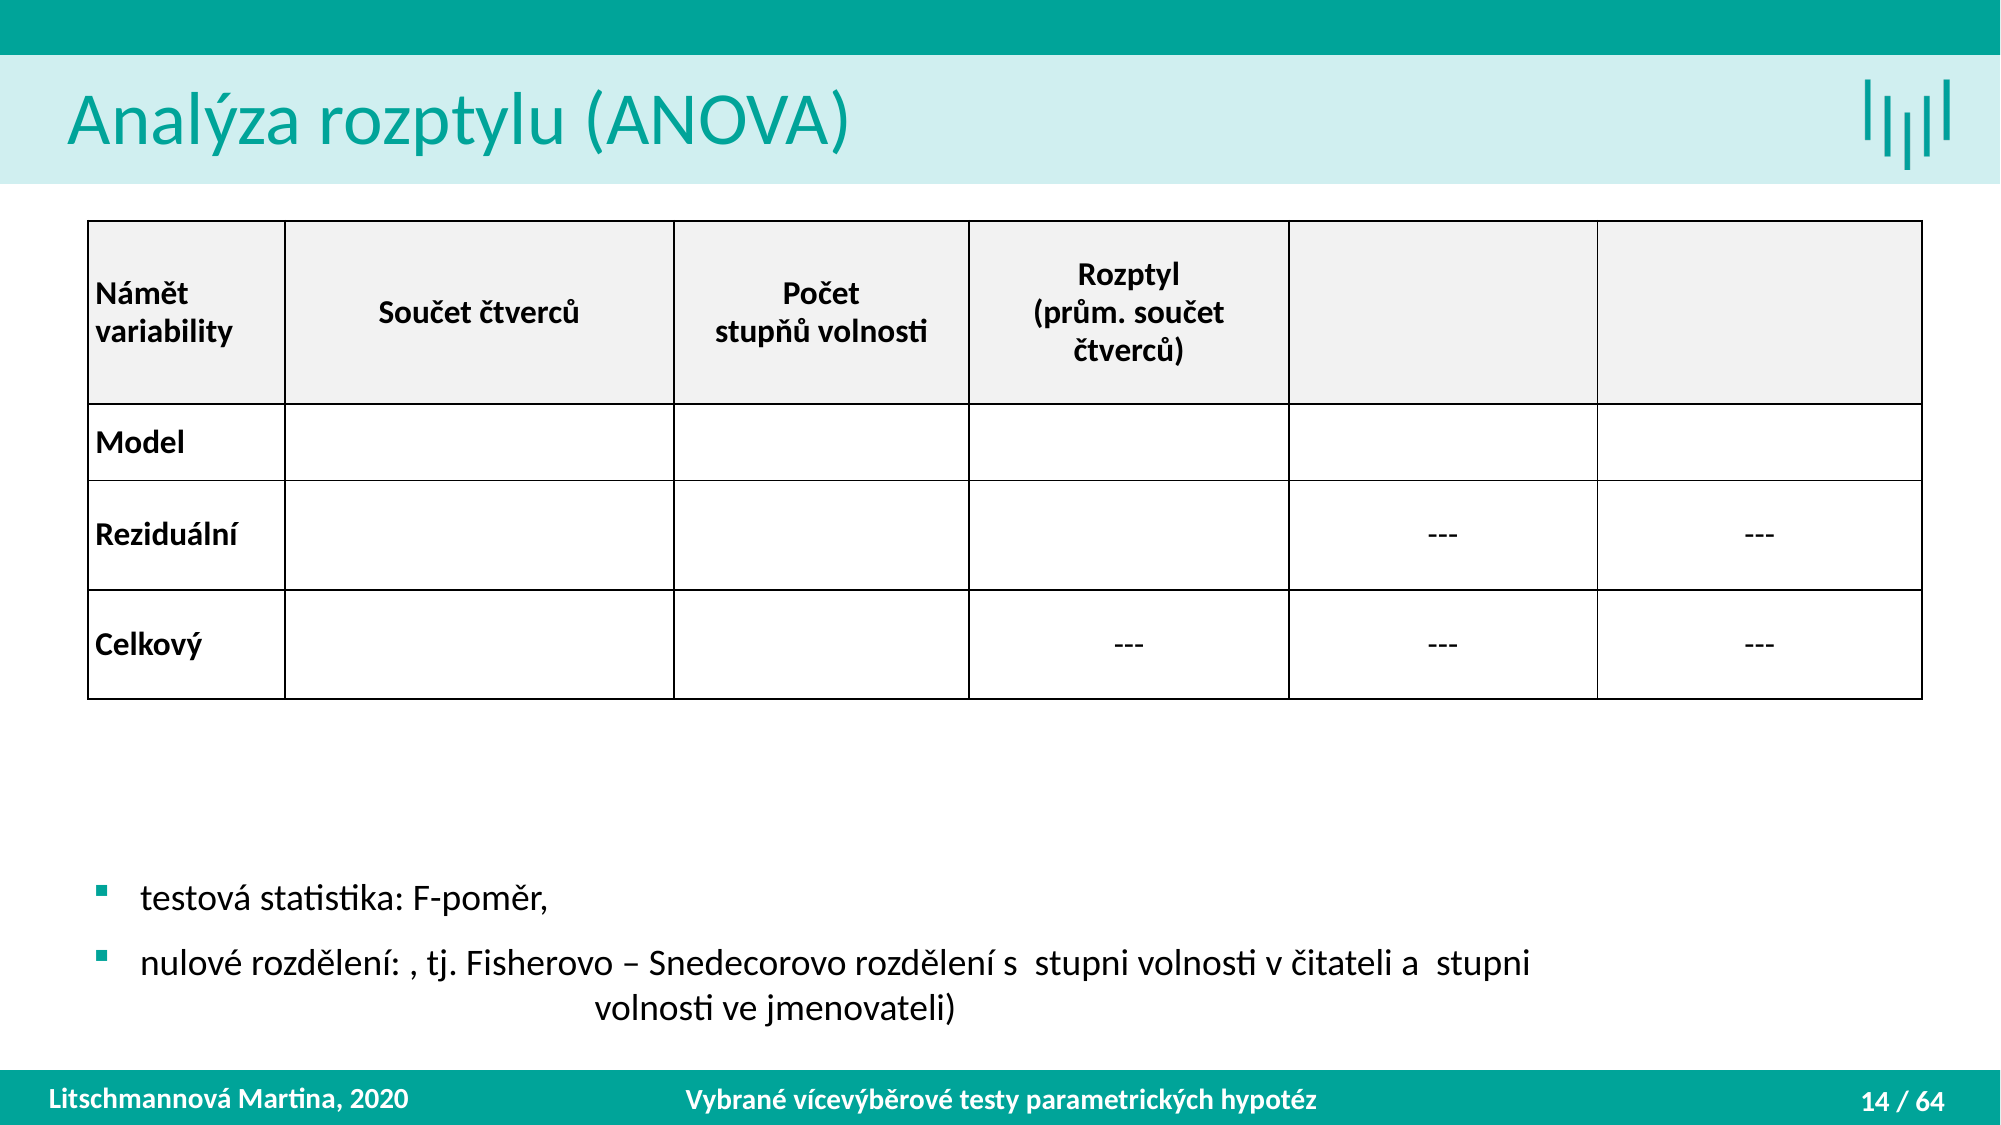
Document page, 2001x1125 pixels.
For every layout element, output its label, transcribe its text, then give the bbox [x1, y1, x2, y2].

list Analýza rozptylu (ANOVA) [52, 59, 1835, 181]
picture [1852, 69, 1960, 178]
list [970, 405, 1288, 480]
list [970, 591, 1288, 698]
list [970, 481, 1288, 589]
list [1290, 591, 1597, 698]
list [286, 481, 673, 589]
list [286, 591, 673, 698]
list [1598, 405, 1921, 480]
footer Vybrané vícevýběrové testy parametrických hypotéz [664, 1070, 1340, 1125]
list [675, 405, 968, 480]
list [97, 700, 1923, 1014]
slide_number Litschmannová Martina, 2020 [33, 1070, 484, 1124]
list [1598, 481, 1921, 589]
list [1598, 591, 1921, 698]
slide_number 14 / 64 [1509, 1072, 1960, 1125]
list [97, 481, 284, 589]
list [97, 591, 284, 698]
list [97, 405, 284, 480]
list [675, 591, 968, 698]
list [286, 405, 673, 480]
list [1290, 405, 1597, 480]
list [1290, 481, 1597, 589]
list [101, 527, 107, 534]
list [675, 481, 968, 589]
